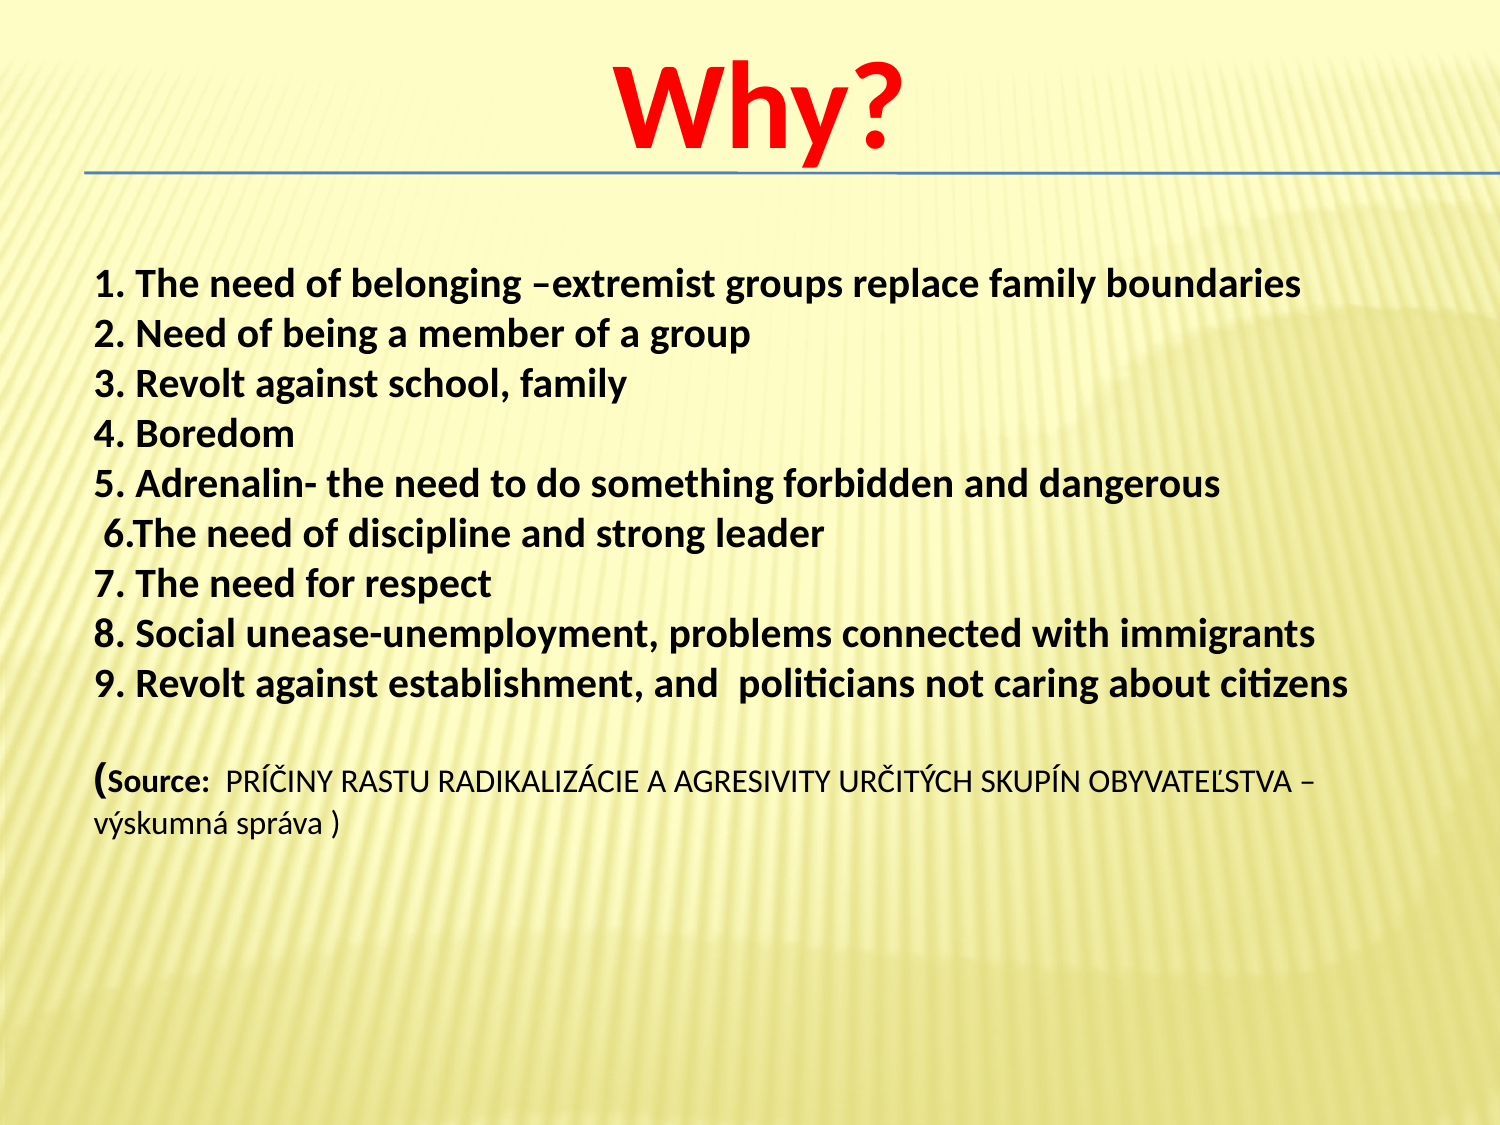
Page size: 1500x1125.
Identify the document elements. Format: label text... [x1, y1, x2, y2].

picture [0, 0, 1500, 1125]
text_box 1. The need of belonging –extremist groups replace family boundaries 2. Need of being a member of a group 3. Revolt against school, family 4. Boredom 5. Adrenalin- the need to do something forbidden and dangerous 6.The need of discipline and strong leader 7. The need for respect 8. Social unease-unemployment, problems connected with immigrants 9. Revolt against establishment, and politicians not caring about citizens (Source: PRÍČINY RASTU RADIKALIZÁCIE A AGRESIVITY URČITÝCH SKUPÍN OBYVATEĽSTVA – výskumná správa ) [78, 248, 1440, 1011]
text_box Why? [597, 16, 978, 183]
